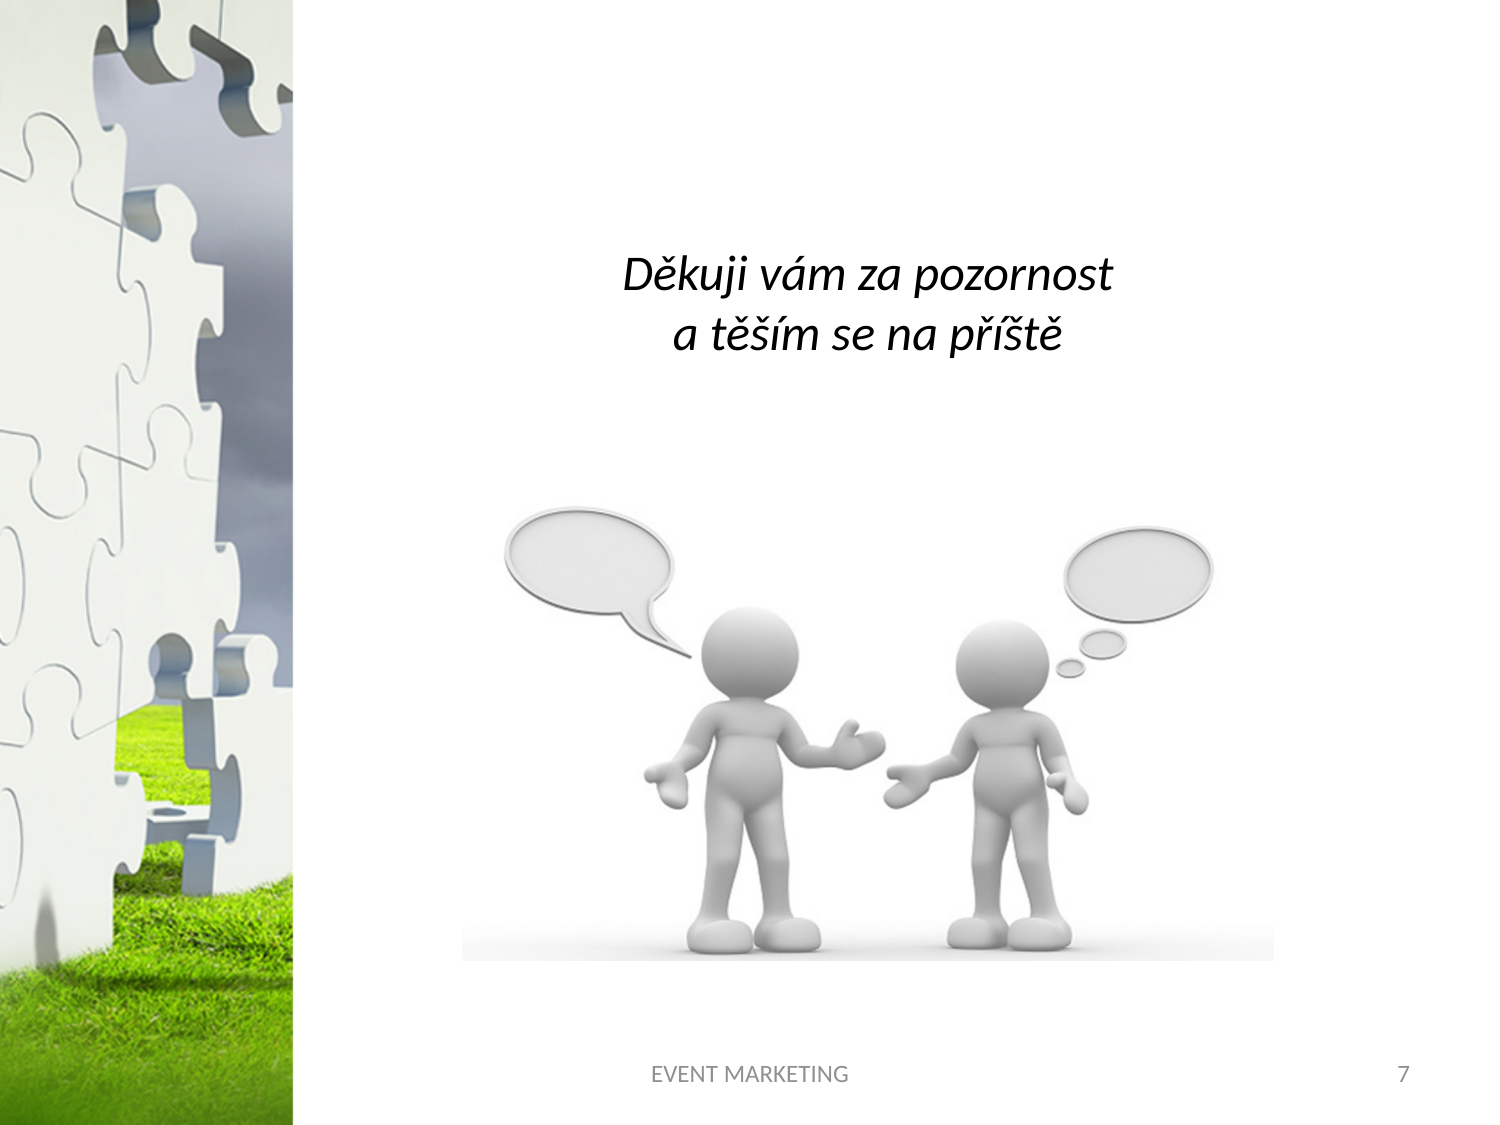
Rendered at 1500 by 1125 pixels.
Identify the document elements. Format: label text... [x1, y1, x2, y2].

picture [0, 0, 1500, 1125]
text_box Děkuji vám za pozornost a těším se na příště [571, 199, 1165, 402]
slide_number 7 [1074, 1042, 1425, 1103]
footer EVENT MARKETING [512, 1042, 988, 1103]
